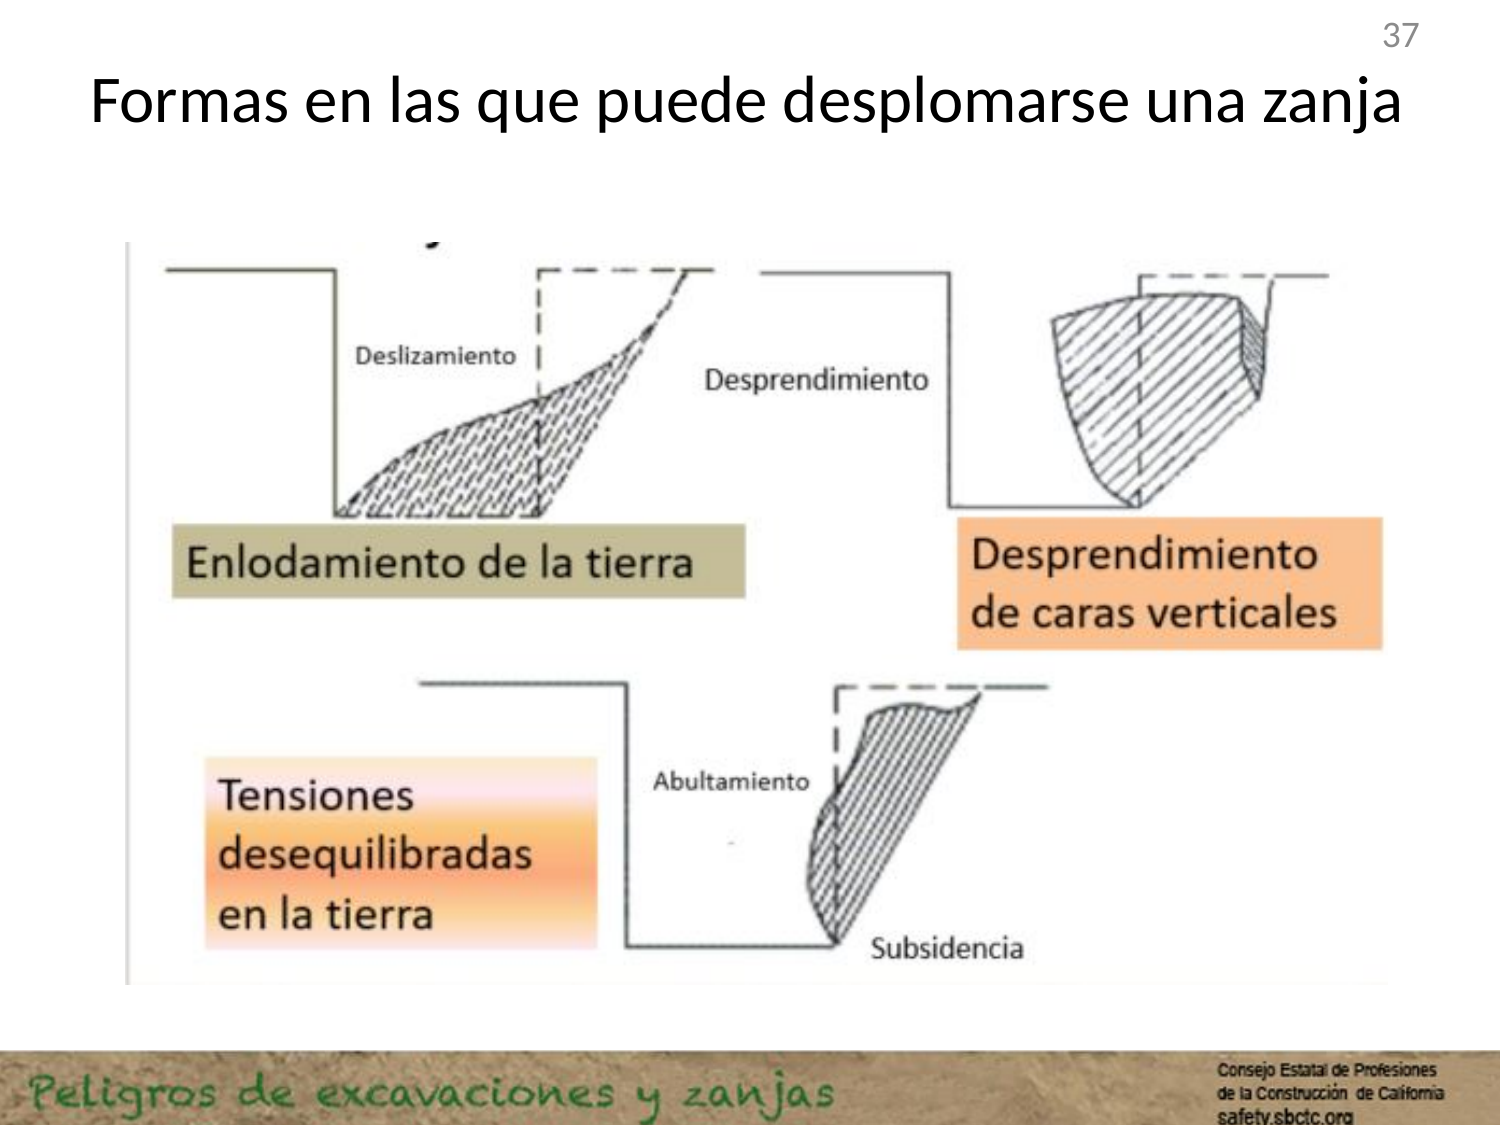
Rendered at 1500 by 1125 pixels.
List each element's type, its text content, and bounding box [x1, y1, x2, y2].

picture [0, 1050, 1500, 1125]
picture [124, 242, 1388, 986]
text_box 37 [1367, 2, 1500, 63]
title Formas en las que puede desplomarse una zanja [75, 32, 1427, 175]
